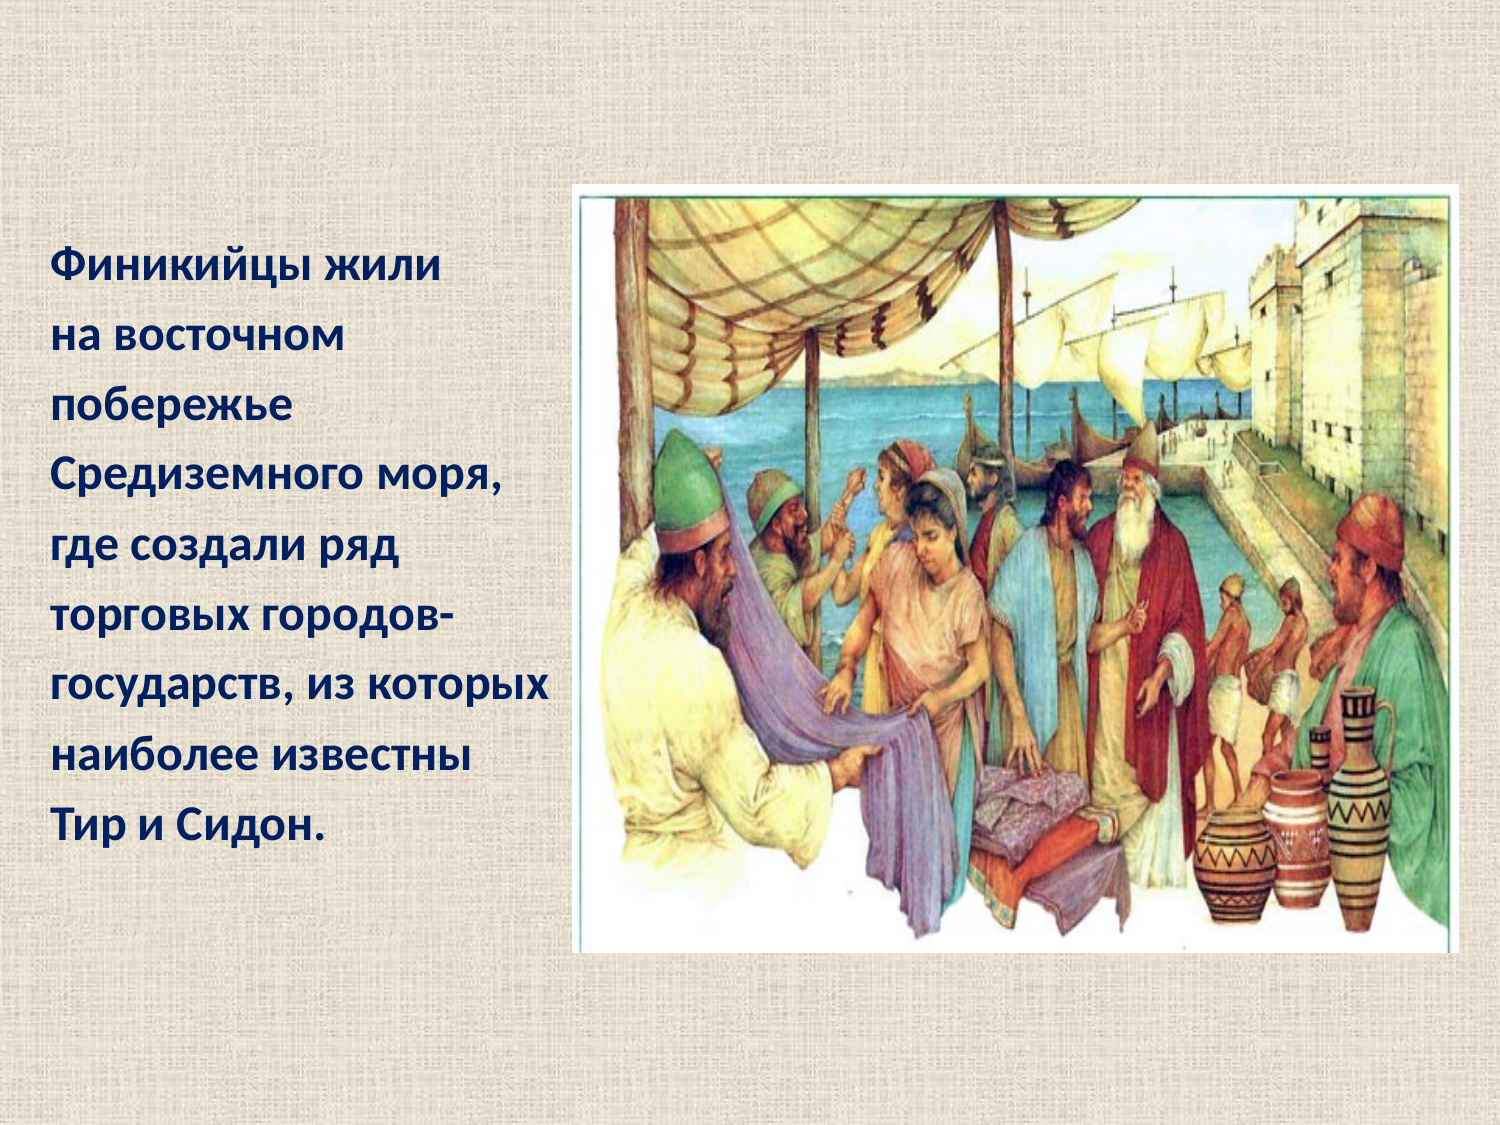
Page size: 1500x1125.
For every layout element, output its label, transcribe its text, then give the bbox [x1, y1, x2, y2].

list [572, 184, 1459, 953]
list Финикийцы жили на восточном побережье Средиземного моря, где создали ряд торговых городов- государств, из которых наиболее известны Тир и Сидон. [35, 222, 668, 1112]
